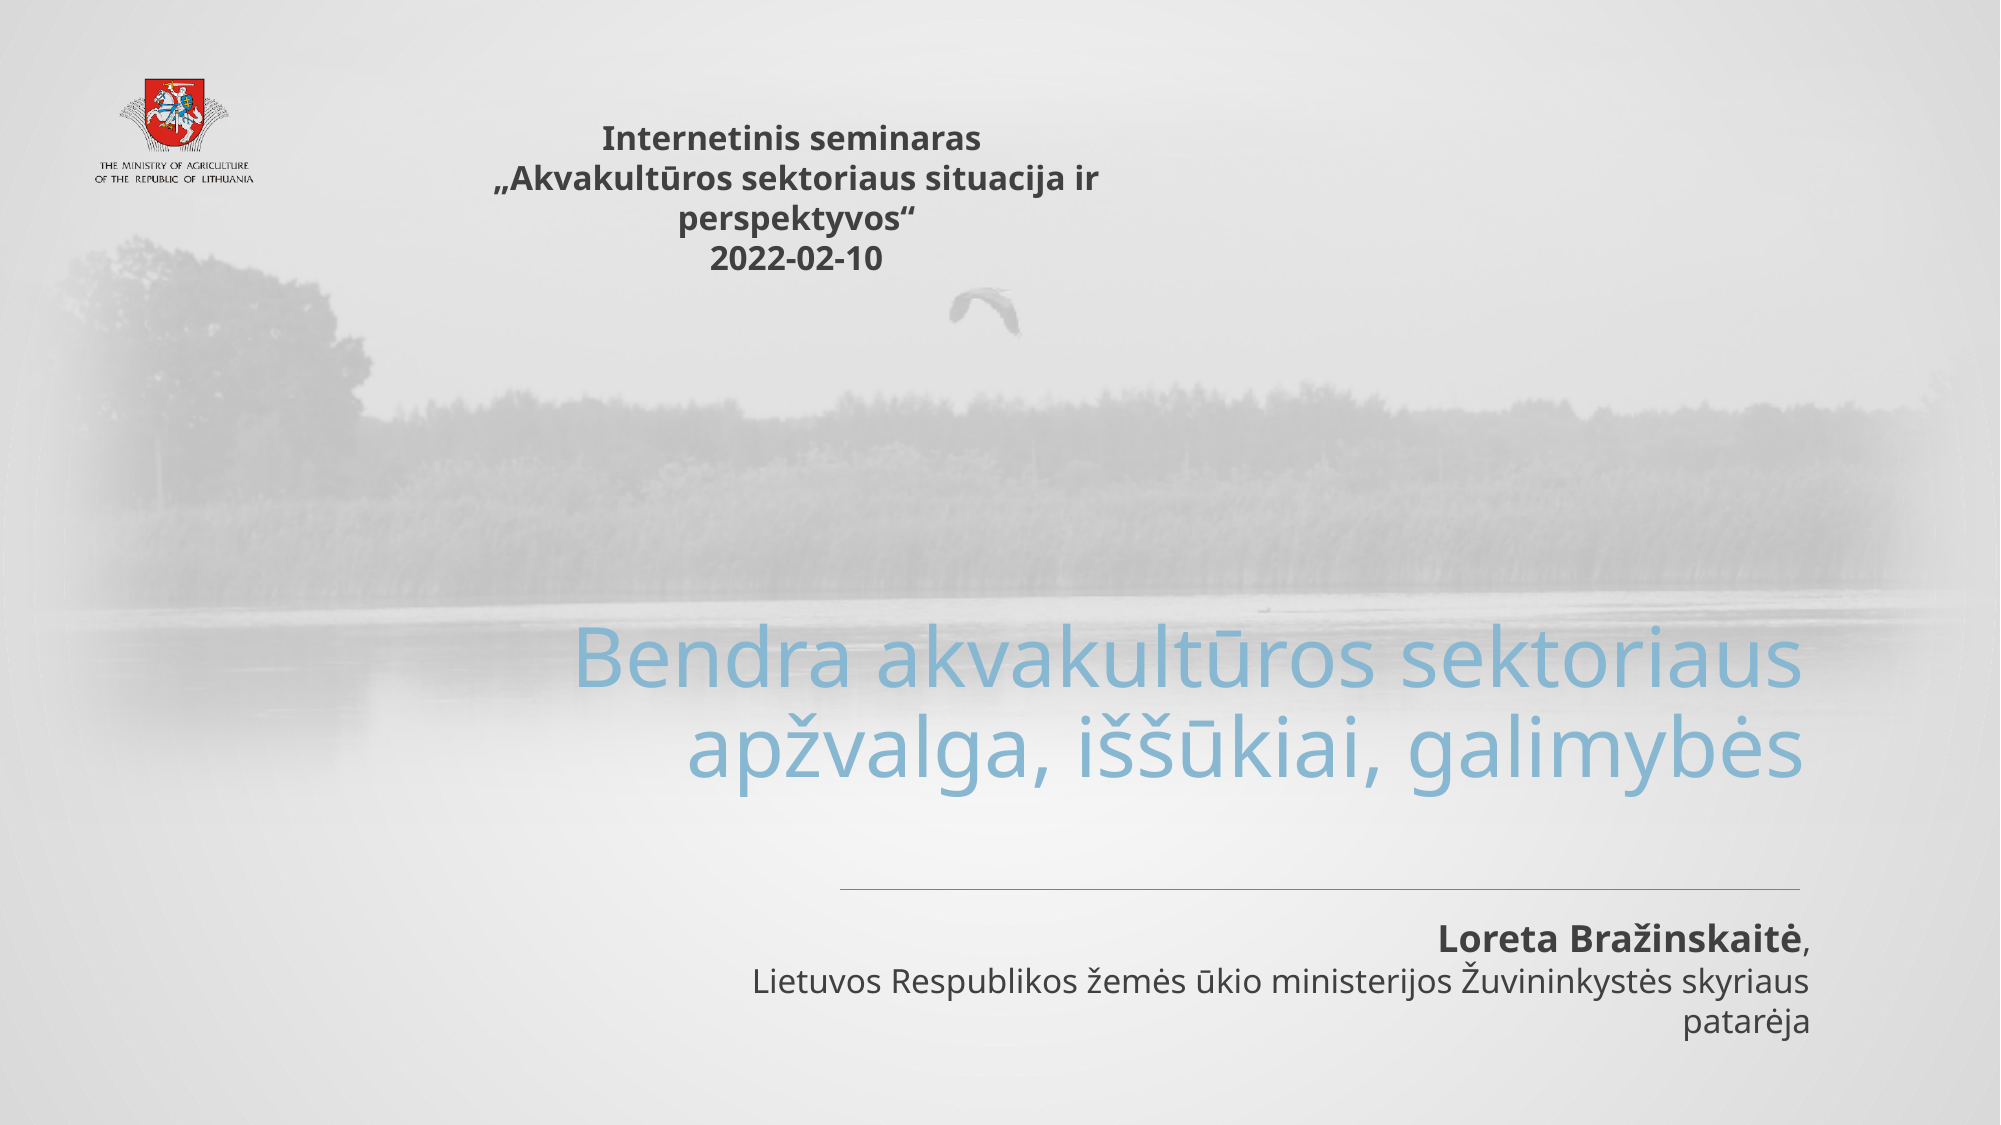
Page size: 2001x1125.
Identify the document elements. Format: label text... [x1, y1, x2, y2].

subtitle Bendra akvakultūros sektoriaus apžvalga, iššūkiai, galimybės [497, 824, 1827, 956]
text_box Loreta Bražinskaitė, Lietuvos Respublikos žemės ūkio ministerijos Žuvininkystės skyriaus patarėja [670, 907, 1827, 1048]
picture [0, 0, 2000, 824]
